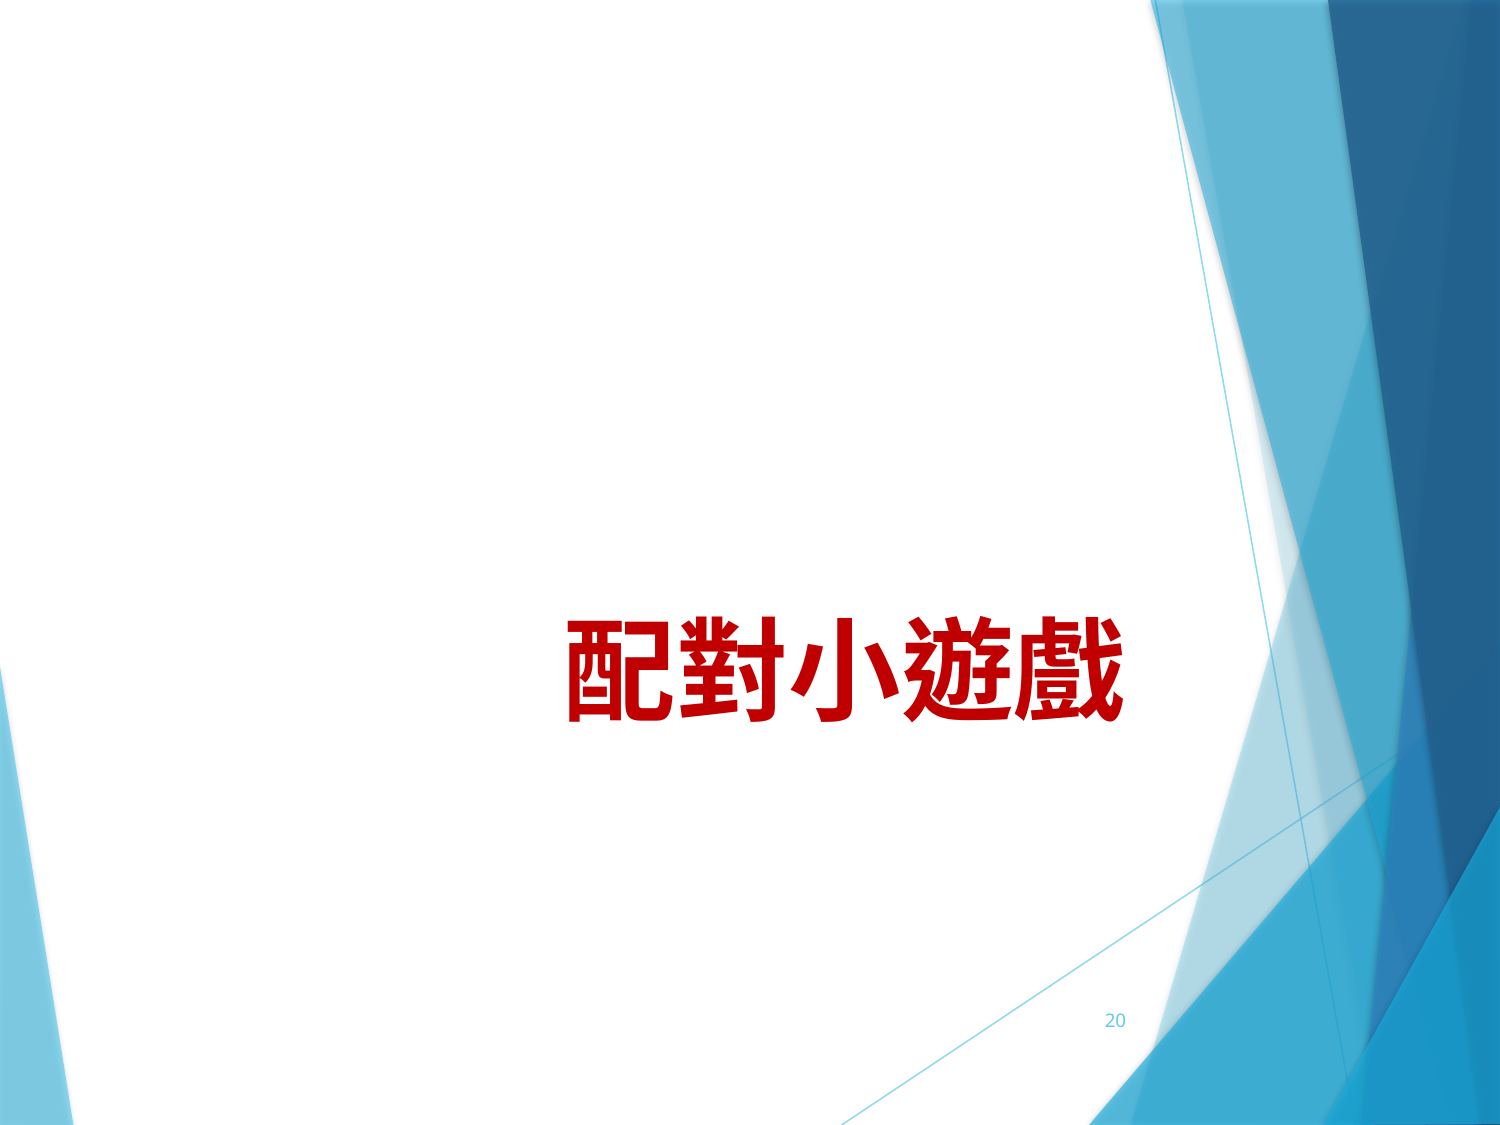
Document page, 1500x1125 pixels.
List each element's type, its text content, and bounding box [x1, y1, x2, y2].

slide_number 20 [1057, 991, 1142, 1051]
title 配對小遊戲 [83, 316, 1141, 743]
